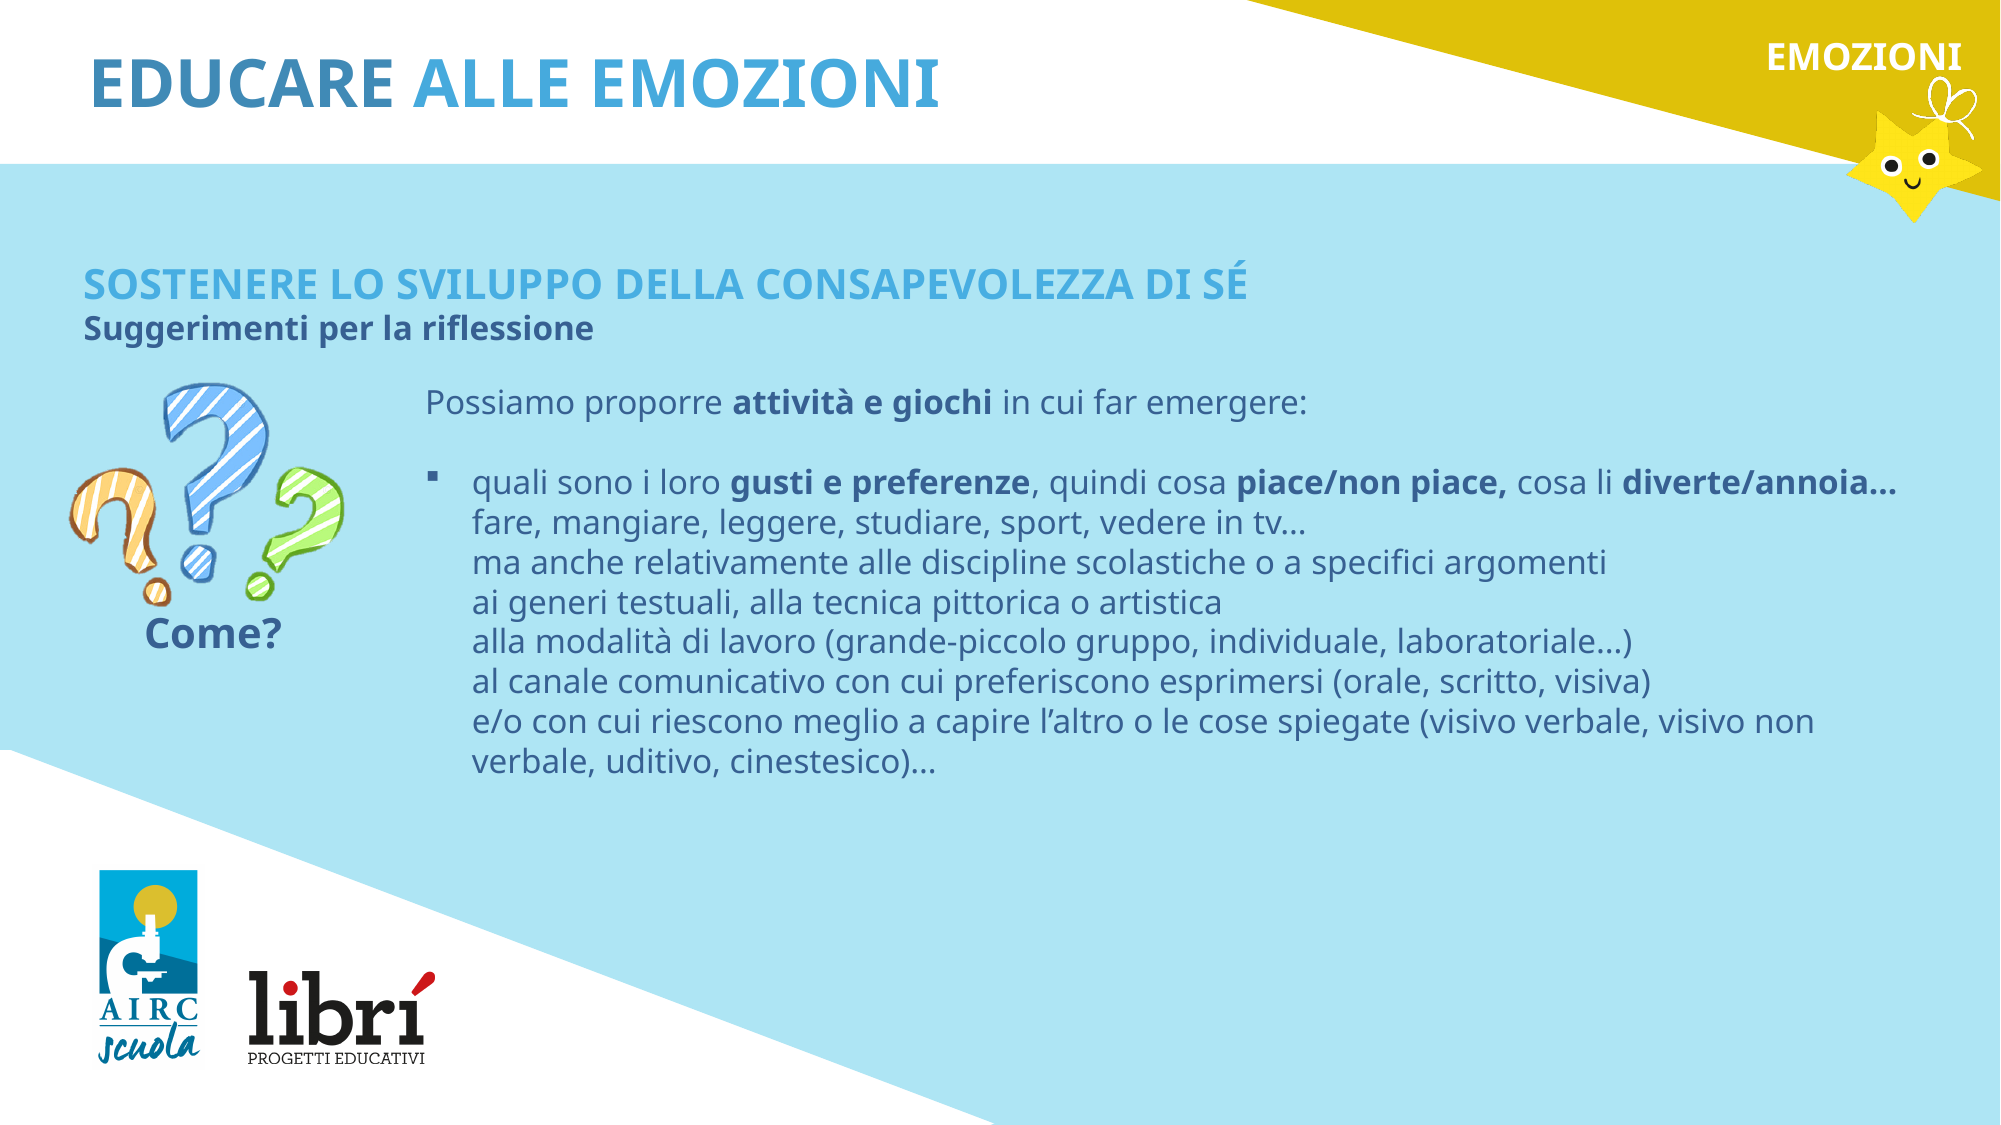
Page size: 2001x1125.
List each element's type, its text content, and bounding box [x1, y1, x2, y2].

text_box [62, 364, 362, 666]
picture [92, 864, 205, 1070]
text_box SOSTENERE LO SVILUPPO DELLA CONSAPEVOLEZZA DI SÉ Suggerimenti per la riflessione [69, 250, 1927, 355]
text_box scuola.airc.it [346, 1005, 610, 1111]
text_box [1668, 30, 1982, 223]
text_box Possiamo proporre attività e giochi in cui far emergere: quali sono i loro gusti e preferenze, quindi cosa piace/non piace, cosa li diverte/annoia… fare, mangiare, leggere, studiare, sport, vedere in tv… ma anche relativamente alle discipline scolastiche o a specifici argomenti ai generi testuali, alla tecnica pittorica o artistica alla modalità di lavoro (grande-piccolo gruppo, individuale, laboratoriale…) al canale comunicativo con cui preferiscono esprimersi (orale, scritto, visiva) e/o con cui riescono meglio a capire l’altro o le cose spiegate (visivo verbale, visivo non verbale, uditivo, cinestesico)… [410, 373, 1938, 828]
title EDUCARE ALLE EMOZIONI [73, 42, 1162, 139]
picture [248, 971, 435, 1064]
